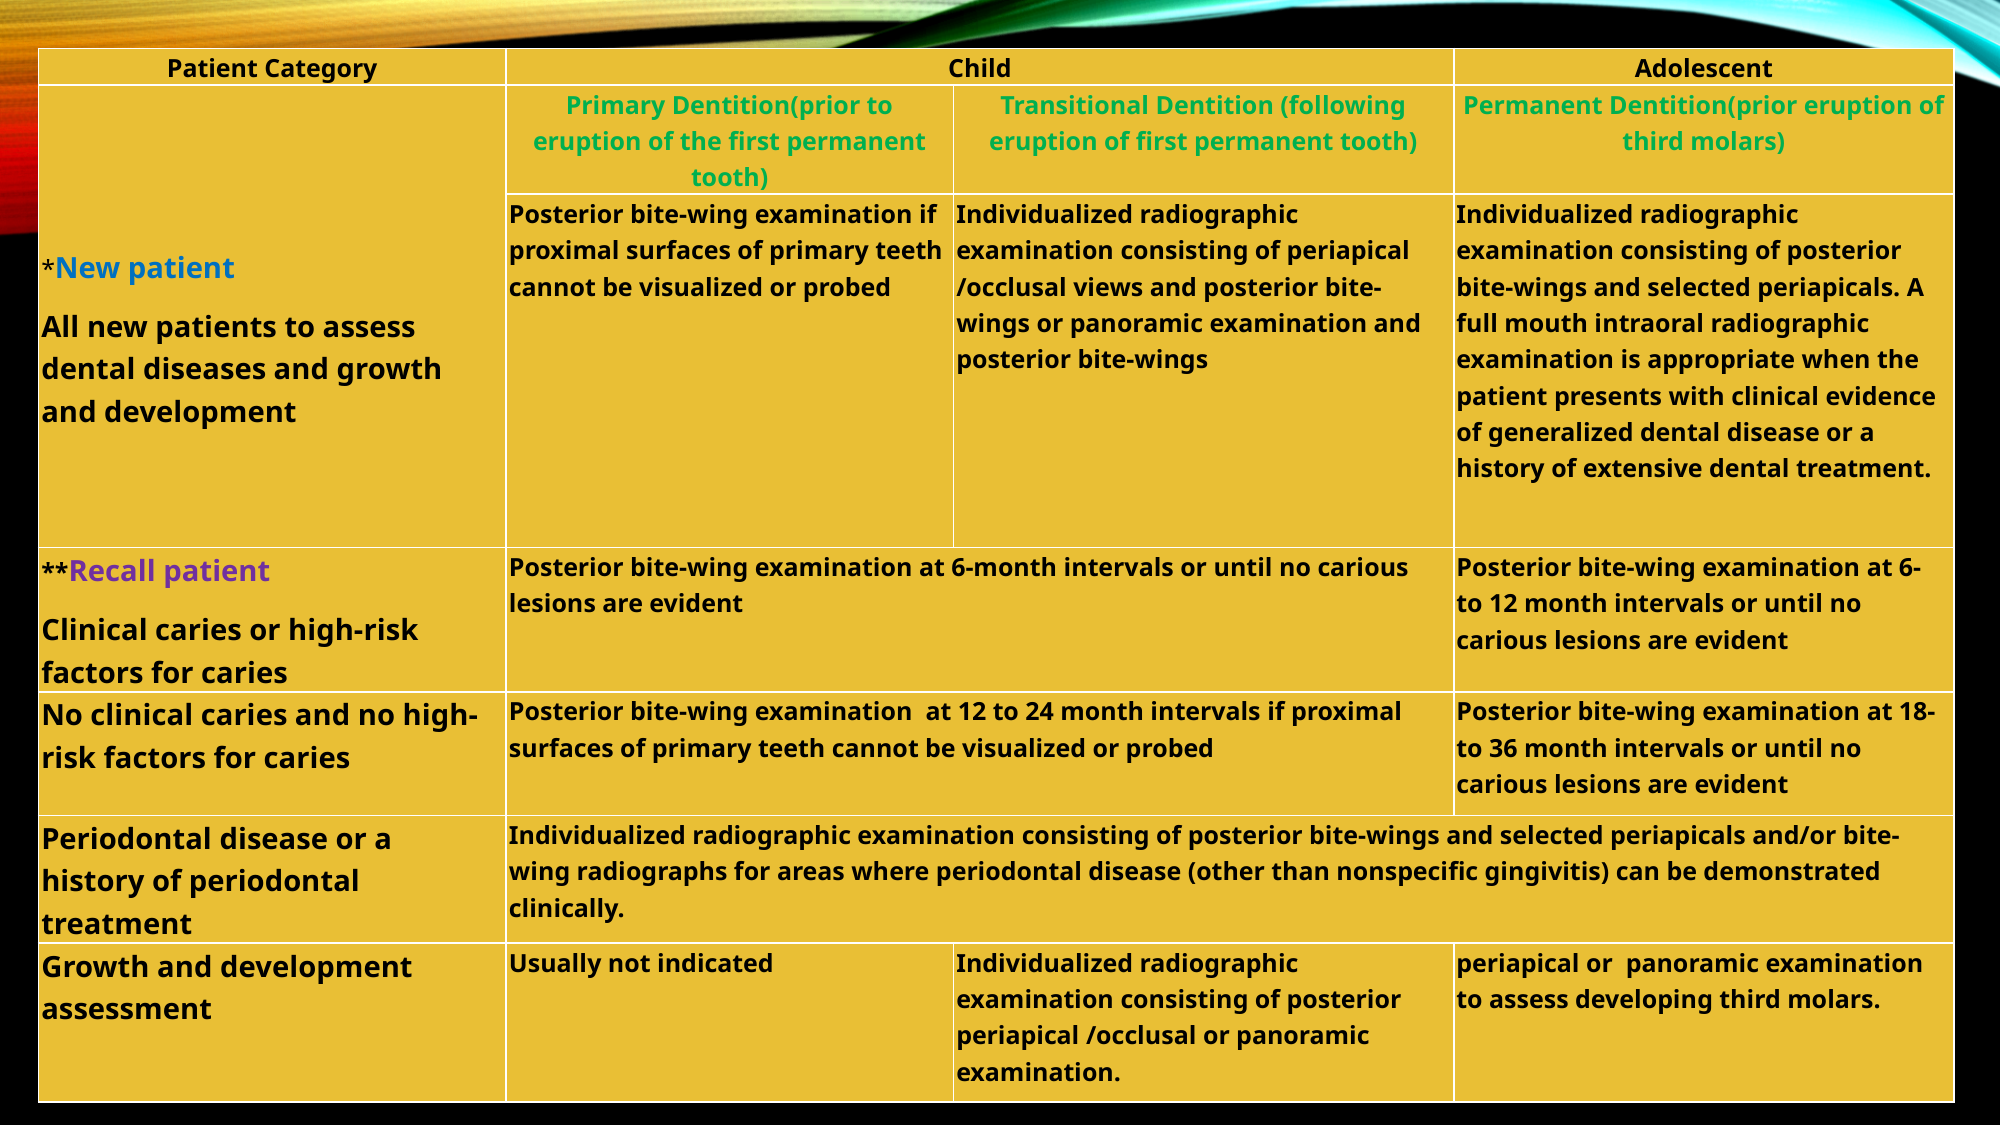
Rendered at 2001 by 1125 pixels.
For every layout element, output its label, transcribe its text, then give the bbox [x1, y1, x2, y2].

table_cell Posterior bite-wing examination at 12 to 24 month intervals if proximal surfaces of primary teeth cannot be visualized or probed [507, 693, 1453, 815]
table_cell Posterior bite-wing examination at 6-month intervals or until no carious lesions are evident [507, 548, 1453, 691]
table_cell Primary Dentition(prior to eruption of the first permanent tooth) [507, 86, 953, 193]
table_cell Periodontal disease or a history of periodontal treatment [39, 816, 505, 942]
table_header Adolescent [1455, 49, 1953, 84]
table_cell Posterior bite-wing examination at 6- to 12 month intervals or until no carious lesions are evident [1455, 548, 1953, 691]
table_cell Growth and development assessment [39, 944, 505, 1101]
table_cell Permanent Dentition(prior eruption of third molars) [1455, 86, 1953, 193]
table_cell Posterior bite-wing examination at 18- to 36 month intervals or until no carious lesions are evident [1455, 693, 1953, 815]
table_cell No clinical caries and no high-risk factors for caries [39, 693, 505, 815]
table_cell *New patient All new patients to assess dental diseases and growth and development [39, 86, 505, 547]
table_cell Transitional Dentition (following eruption of first permanent tooth) [954, 86, 1453, 193]
table_header Patient Category [39, 49, 505, 84]
table_cell Posterior bite-wing examination if proximal surfaces of primary teeth cannot be visualized or probed [507, 195, 953, 547]
picture [0, 0, 2000, 237]
table_cell periapical or panoramic examination to assess developing third molars. [1455, 944, 1953, 1101]
table_cell Individualized radiographic examination consisting of posterior bite-wings and selected periapicals and/or bite-wing radiographs for areas where periodontal disease (other than nonspecific gingivitis) can be demonstrated clinically. [507, 816, 1953, 942]
table_cell Usually not indicated [507, 944, 953, 1101]
table_cell Individualized radiographic examination consisting of posterior periapical /occlusal or panoramic examination. [954, 944, 1453, 1101]
table_cell Individualized radiographic examination consisting of periapical /occlusal views and posterior bite-wings or panoramic examination and posterior bite-wings [954, 195, 1453, 547]
table_cell **Recall patient Clinical caries or high-risk factors for caries [39, 548, 505, 691]
table_cell Individualized radiographic examination consisting of posterior bite-wings and selected periapicals. A full mouth intraoral radiographic examination is appropriate when the patient presents with clinical evidence of generalized dental disease or a history of extensive dental treatment. [1455, 195, 1953, 547]
table_header Child [507, 49, 1453, 84]
